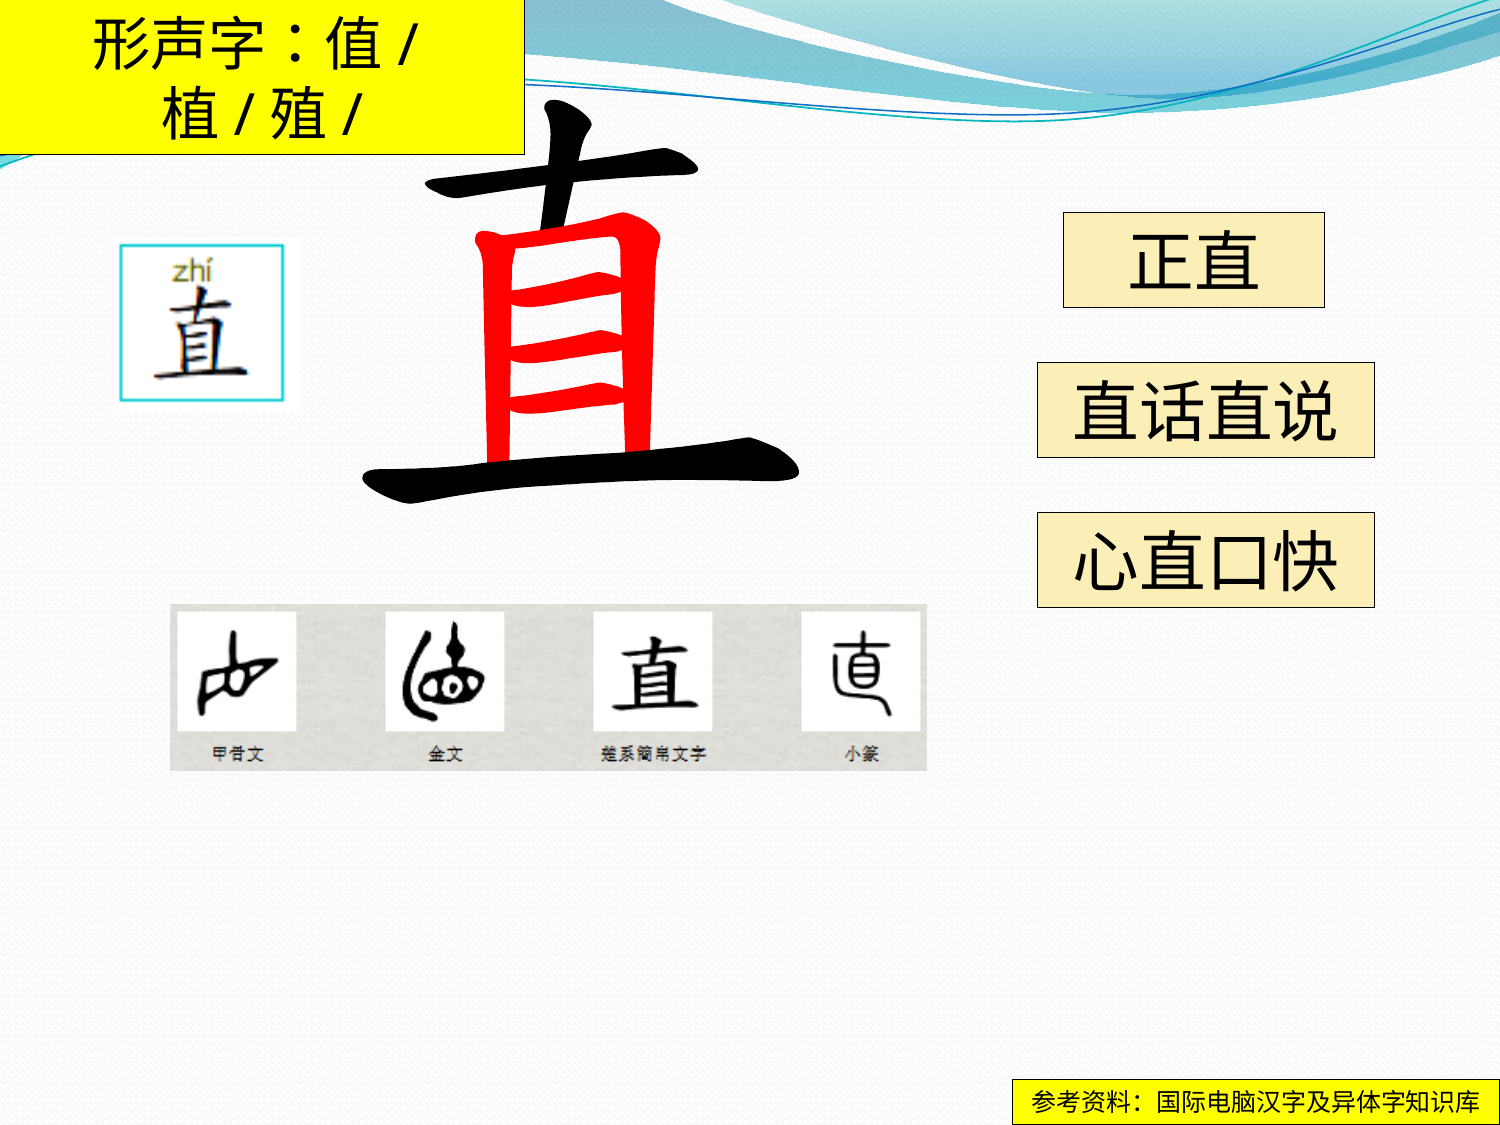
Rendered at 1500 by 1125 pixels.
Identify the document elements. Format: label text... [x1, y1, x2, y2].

text_box 动词 [467, 213, 474, 239]
text_box 正直 [1063, 212, 1325, 308]
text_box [474, 212, 661, 472]
text_box 参考资料：国际电脑汉字及异体字知识库 [1012, 1079, 1500, 1125]
text_box [662, 437, 799, 482]
text_box [362, 465, 575, 504]
text_box 形声字：值/植/殖/ [0, 0, 525, 155]
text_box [424, 99, 699, 239]
text_box 动词 [661, 215, 666, 239]
text_box 还给你 [467, 448, 666, 483]
text_box 直话直说 [1037, 362, 1375, 458]
text_box 还书 [417, 100, 424, 155]
picture [112, 237, 301, 413]
text_box 心直口快 [1037, 512, 1375, 608]
picture [170, 604, 927, 771]
